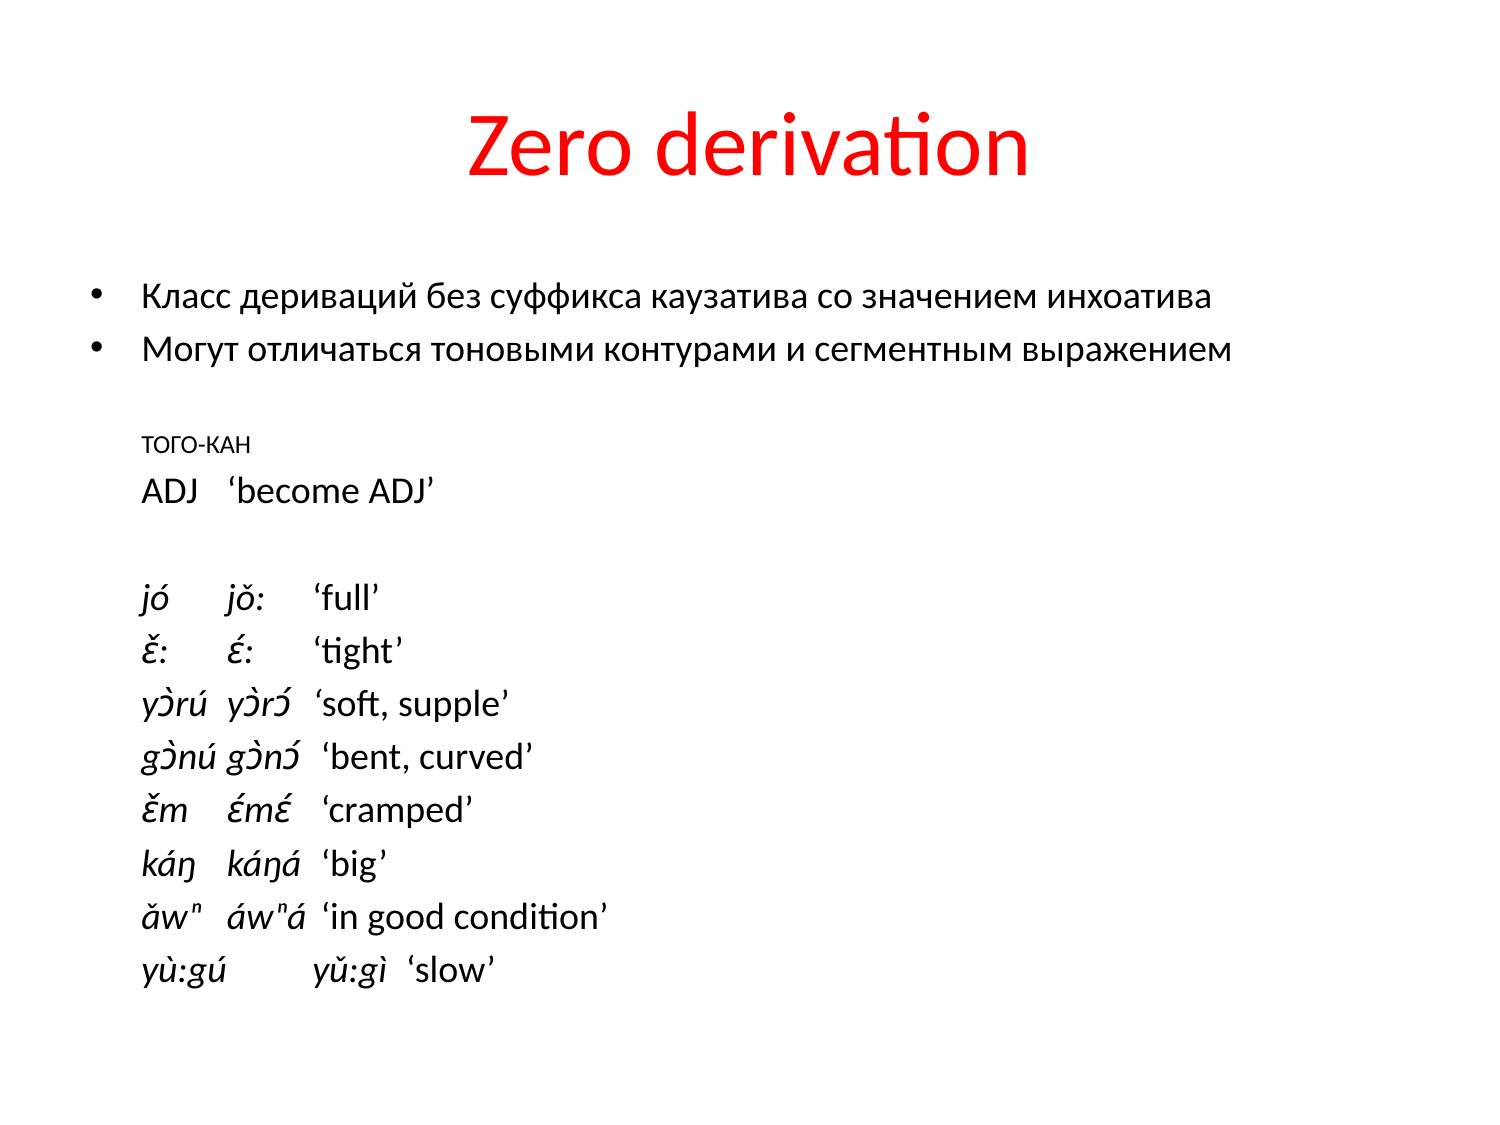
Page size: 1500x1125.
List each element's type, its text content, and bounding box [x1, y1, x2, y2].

list Класс дериваций без суффикса каузатива со значением инхоатива Могут отличаться тоновыми контурами и сегментным выражением ТОГО-КАН ADJ ‘become ADJ’ jó jǒ: ‘full’ ɛ̌: ɛ́: ‘tight’ yɔ̀rú yɔ̀rɔ́ ‘soft, supple’ gɔ̀nú gɔ̀nɔ́ ‘bent, curved’ ɛ̌m ɛ́mɛ́ ‘cramped’ káŋ káŋá ‘big’ ǎwⁿ áwⁿá ‘in good condition’ yù:gú yǔ:gì ‘slow’ [75, 262, 1425, 1005]
title Zero derivation [75, 45, 1425, 233]
